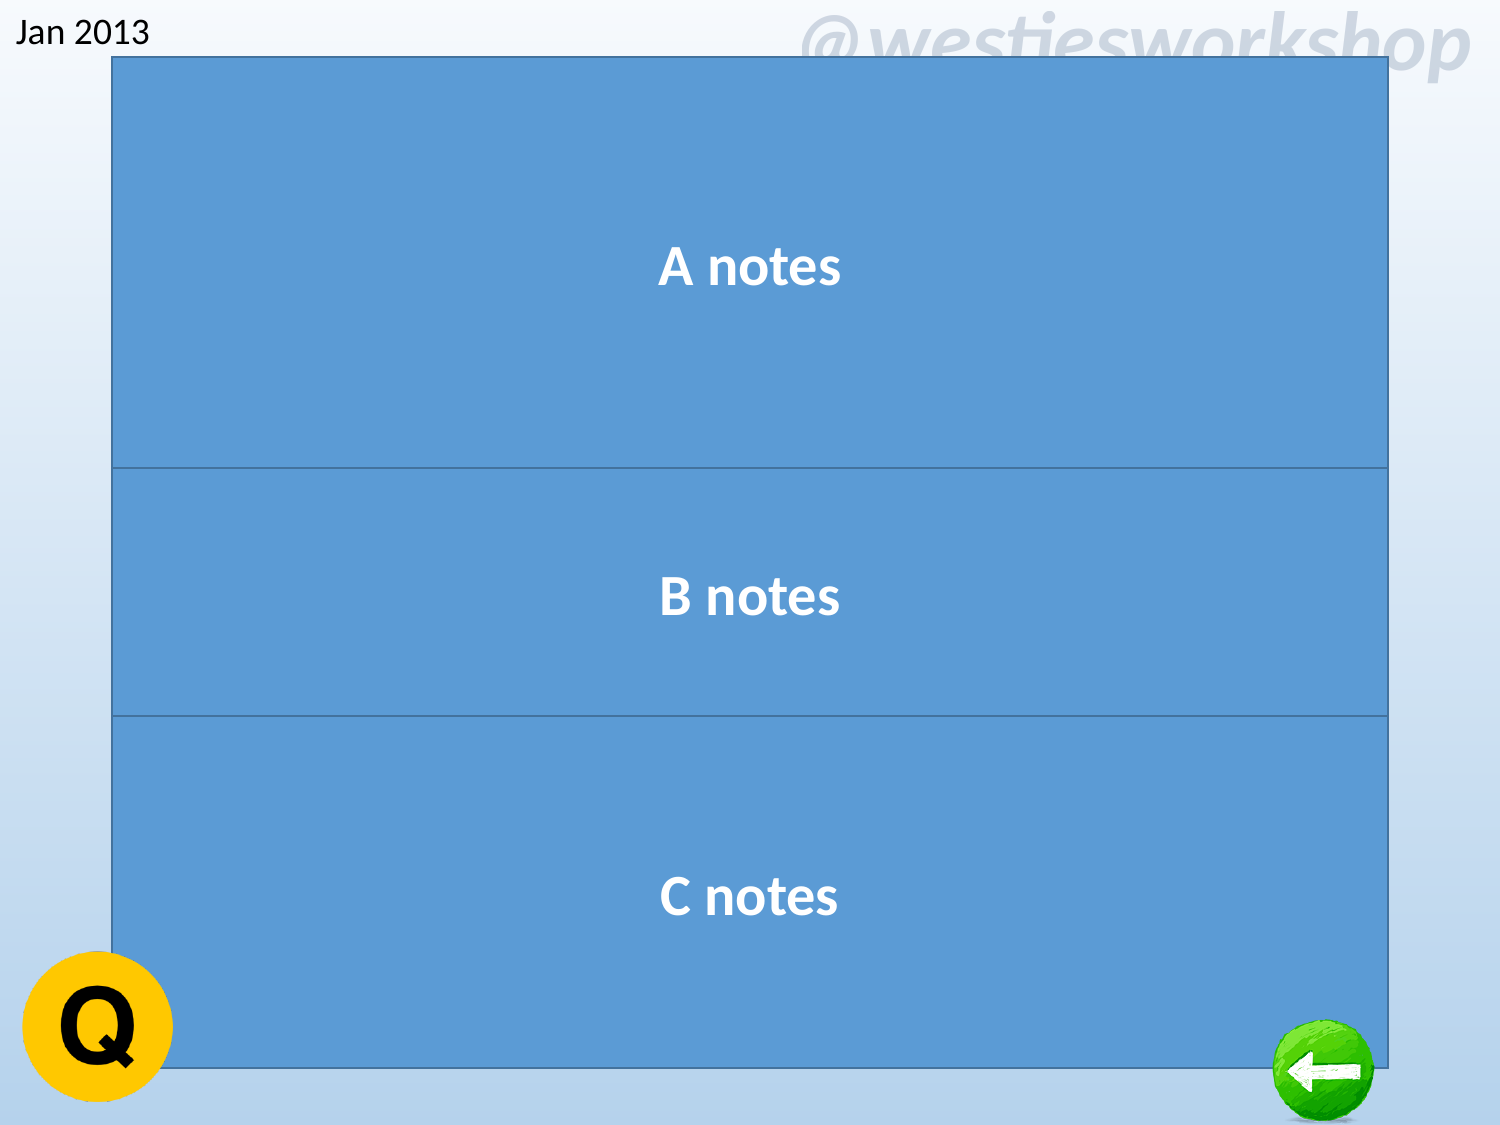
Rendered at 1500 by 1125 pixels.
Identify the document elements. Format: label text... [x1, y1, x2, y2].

text_box Jan 2013 [1, 0, 165, 60]
picture [0, 56, 1388, 1125]
